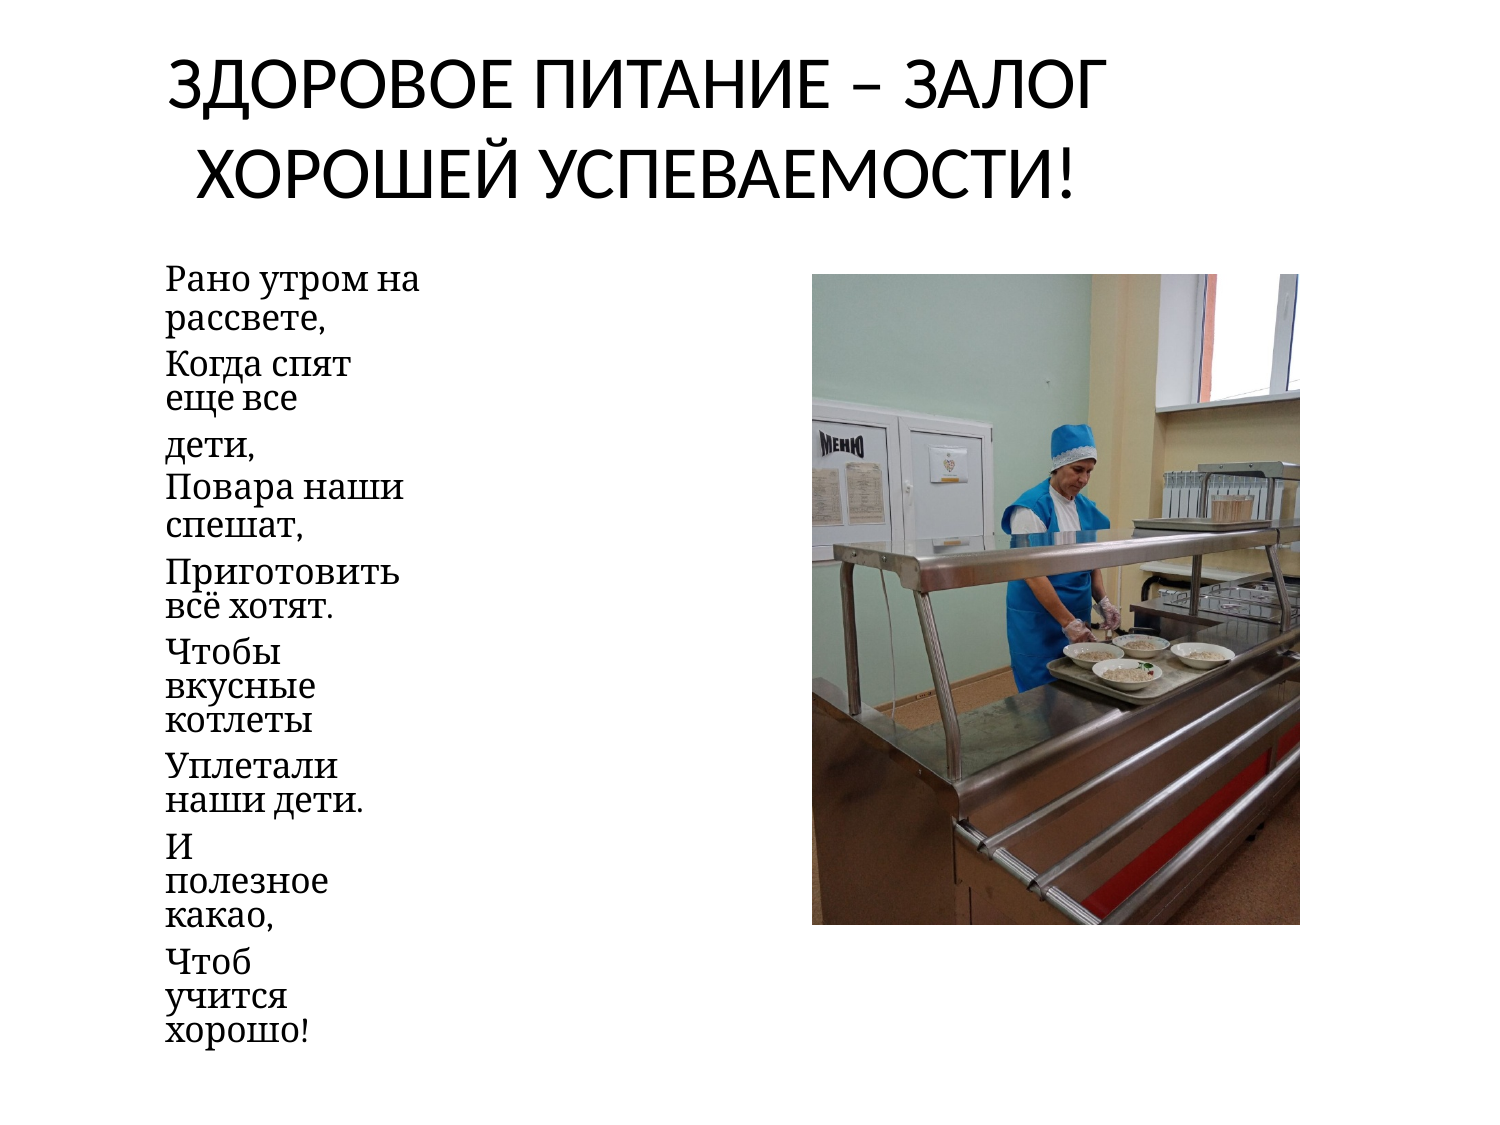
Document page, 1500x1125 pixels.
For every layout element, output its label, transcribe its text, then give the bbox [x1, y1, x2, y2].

text_box Рано утром на рассвете, Когда спят еще все дети, Повара наши спешат, Приготовить всё хотят. Чтобы вкусные котлеты Уплетали наши дети. И полезное какао, Чтоб учится хорошо! [162, 258, 438, 1050]
picture [812, 274, 1301, 926]
title ЗДОРОВОЕ ПИТАНИЕ – ЗАЛОГ ХОРОШЕЙ УСПЕВАЕМОСТИ! [162, 27, 1111, 218]
